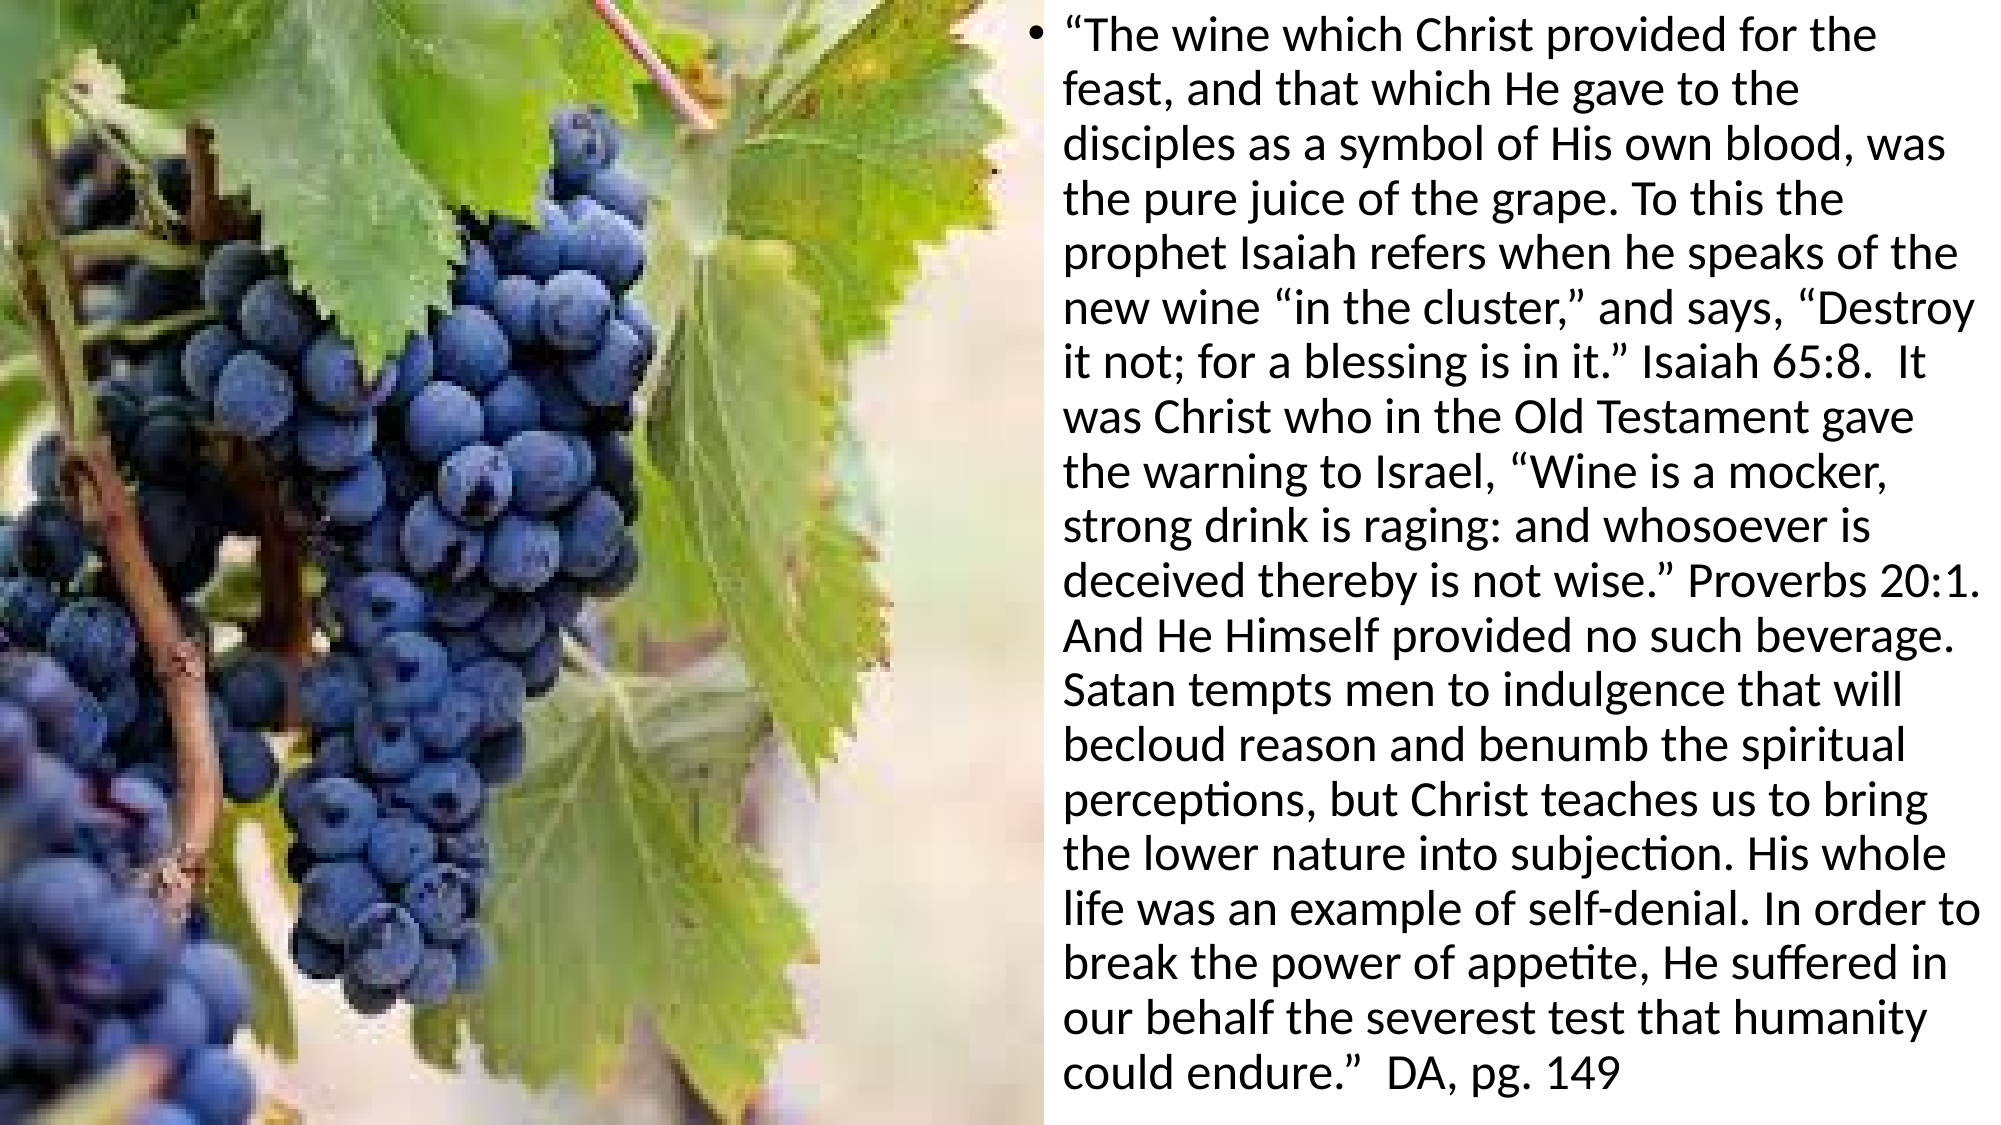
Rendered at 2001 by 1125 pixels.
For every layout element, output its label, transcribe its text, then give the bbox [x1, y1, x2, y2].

list “The wine which Christ provided for the feast, and that which He gave to the disciples as a symbol of His own blood, was the pure juice of the grape. To this the prophet Isaiah refers when he speaks of the new wine “in the cluster,” and says, “Destroy it not; for a blessing is in it.” Isaiah 65:8. It was Christ who in the Old Testament gave the warning to Israel, “Wine is a mocker, strong drink is raging: and whosoever is deceived thereby is not wise.” Proverbs 20:1. And He Himself provided no such beverage. Satan tempts men to indulgence that will becloud reason and benumb the spiritual perceptions, but Christ teaches us to bring the lower nature into subjection. His whole life was an example of self-denial. In order to break the power of appetite, He suffered in our behalf the severest test that humanity could endure.” DA, pg. 149 [1044, 0, 2000, 1125]
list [0, 0, 1044, 1125]
